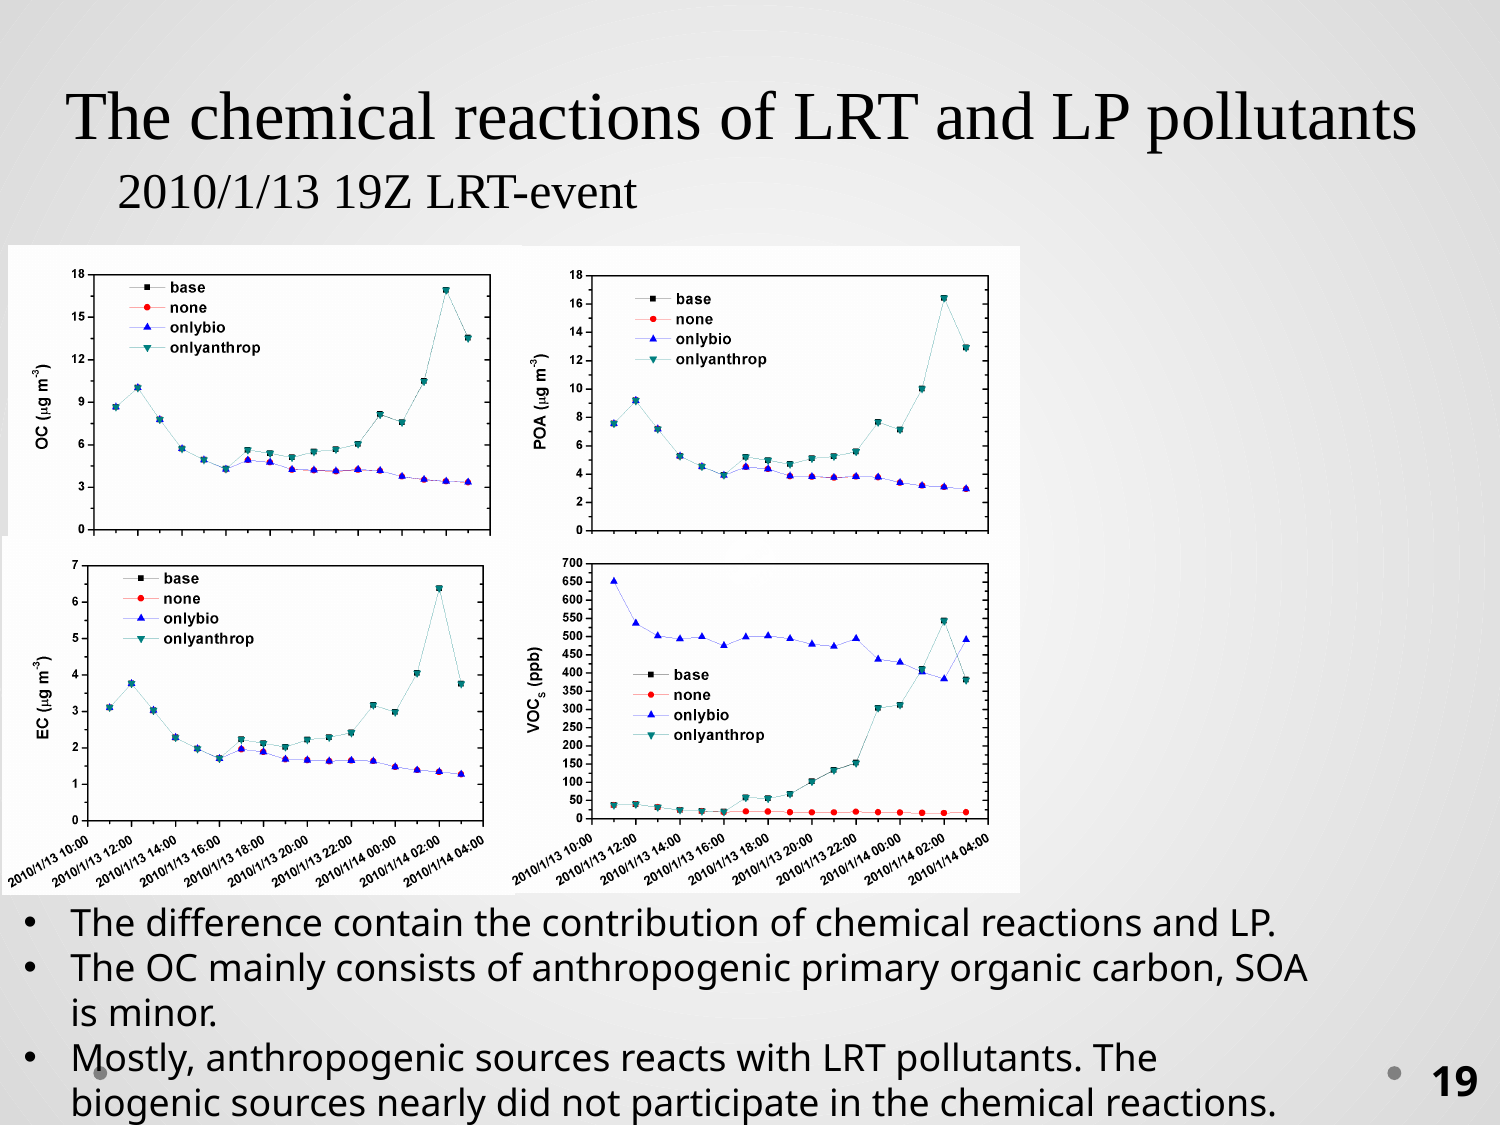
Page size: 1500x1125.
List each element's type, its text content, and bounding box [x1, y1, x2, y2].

text_box 2010/1/13 19Z LRT-event [102, 150, 653, 226]
title The chemical reactions of LRT and LP pollutants [2, 66, 1500, 161]
picture [1, 244, 1020, 895]
text_box The difference contain the contribution of chemical reactions and LP. The OC mainly consists of anthropogenic primary organic carbon, SOA is minor. Mostly, anthropogenic sources reacts with LRT pollutants. The biogenic sources nearly did not participate in the chemical reactions. [8, 891, 1332, 1125]
text_box 19 [1423, 1042, 1495, 1118]
